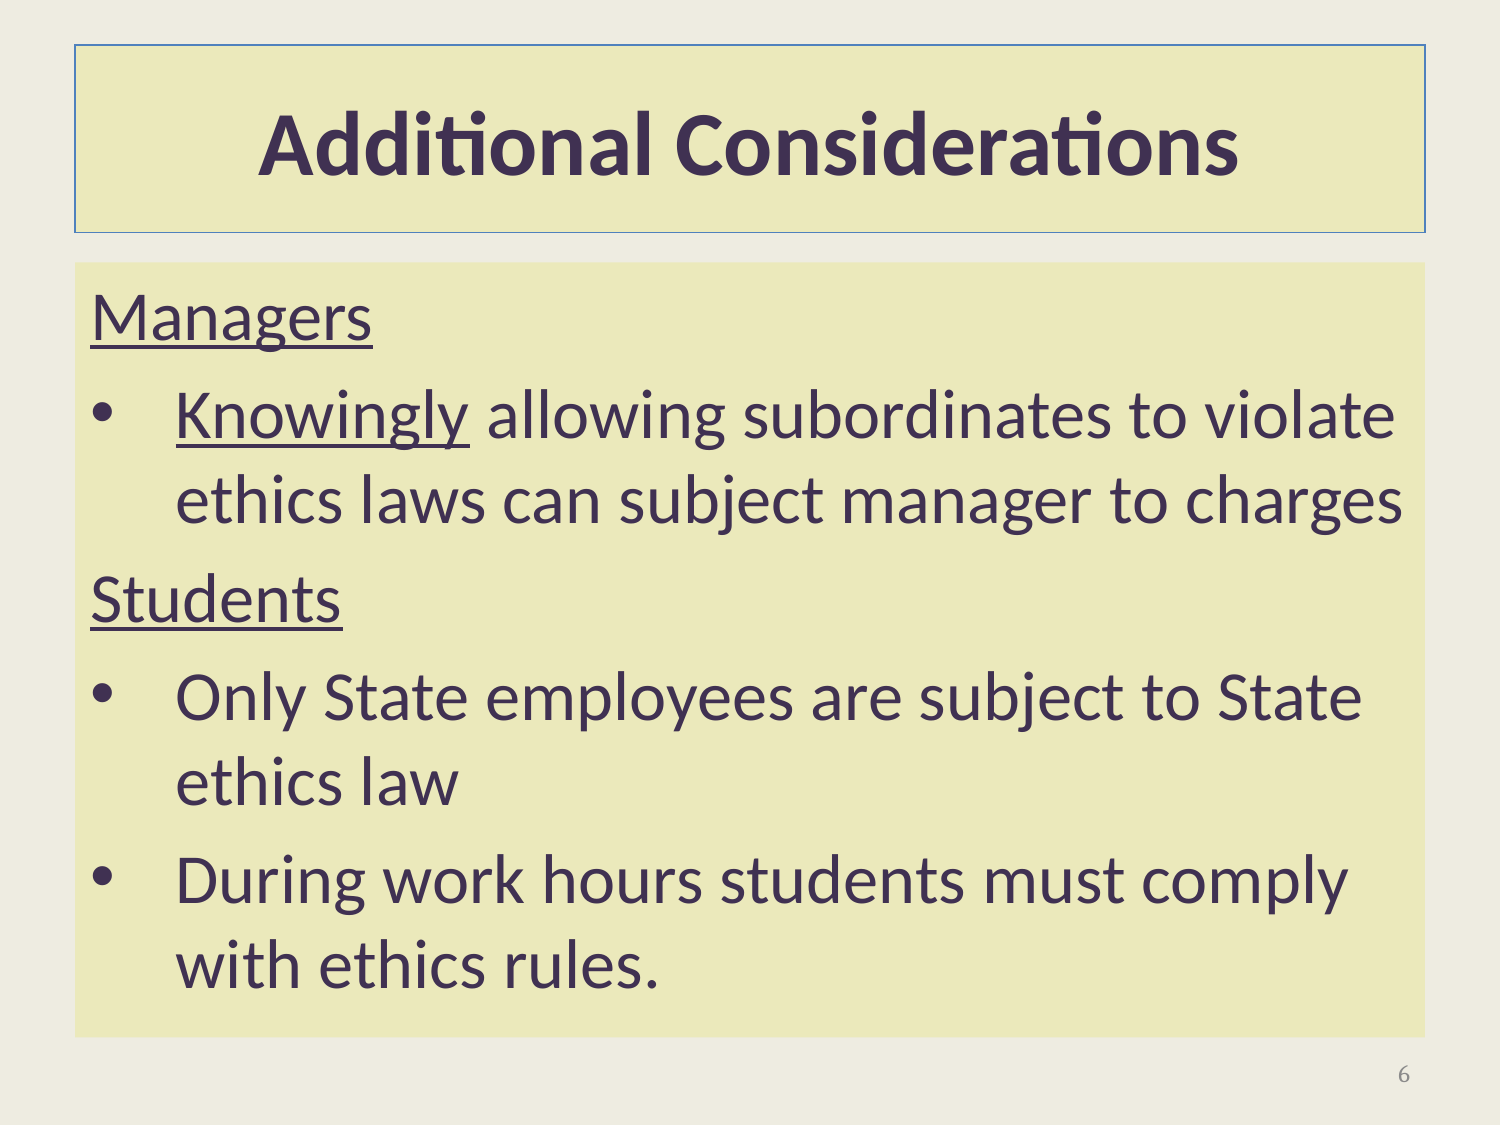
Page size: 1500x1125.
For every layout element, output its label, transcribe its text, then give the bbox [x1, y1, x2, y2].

slide_number 6 [1074, 1042, 1425, 1103]
title Additional Considerations [74, 44, 1426, 233]
list Managers Knowingly allowing subordinates to violate ethics laws can subject manager to charges Students Only State employees are subject to State ethics law During work hours students must comply with ethics rules. [74, 262, 1426, 1038]
